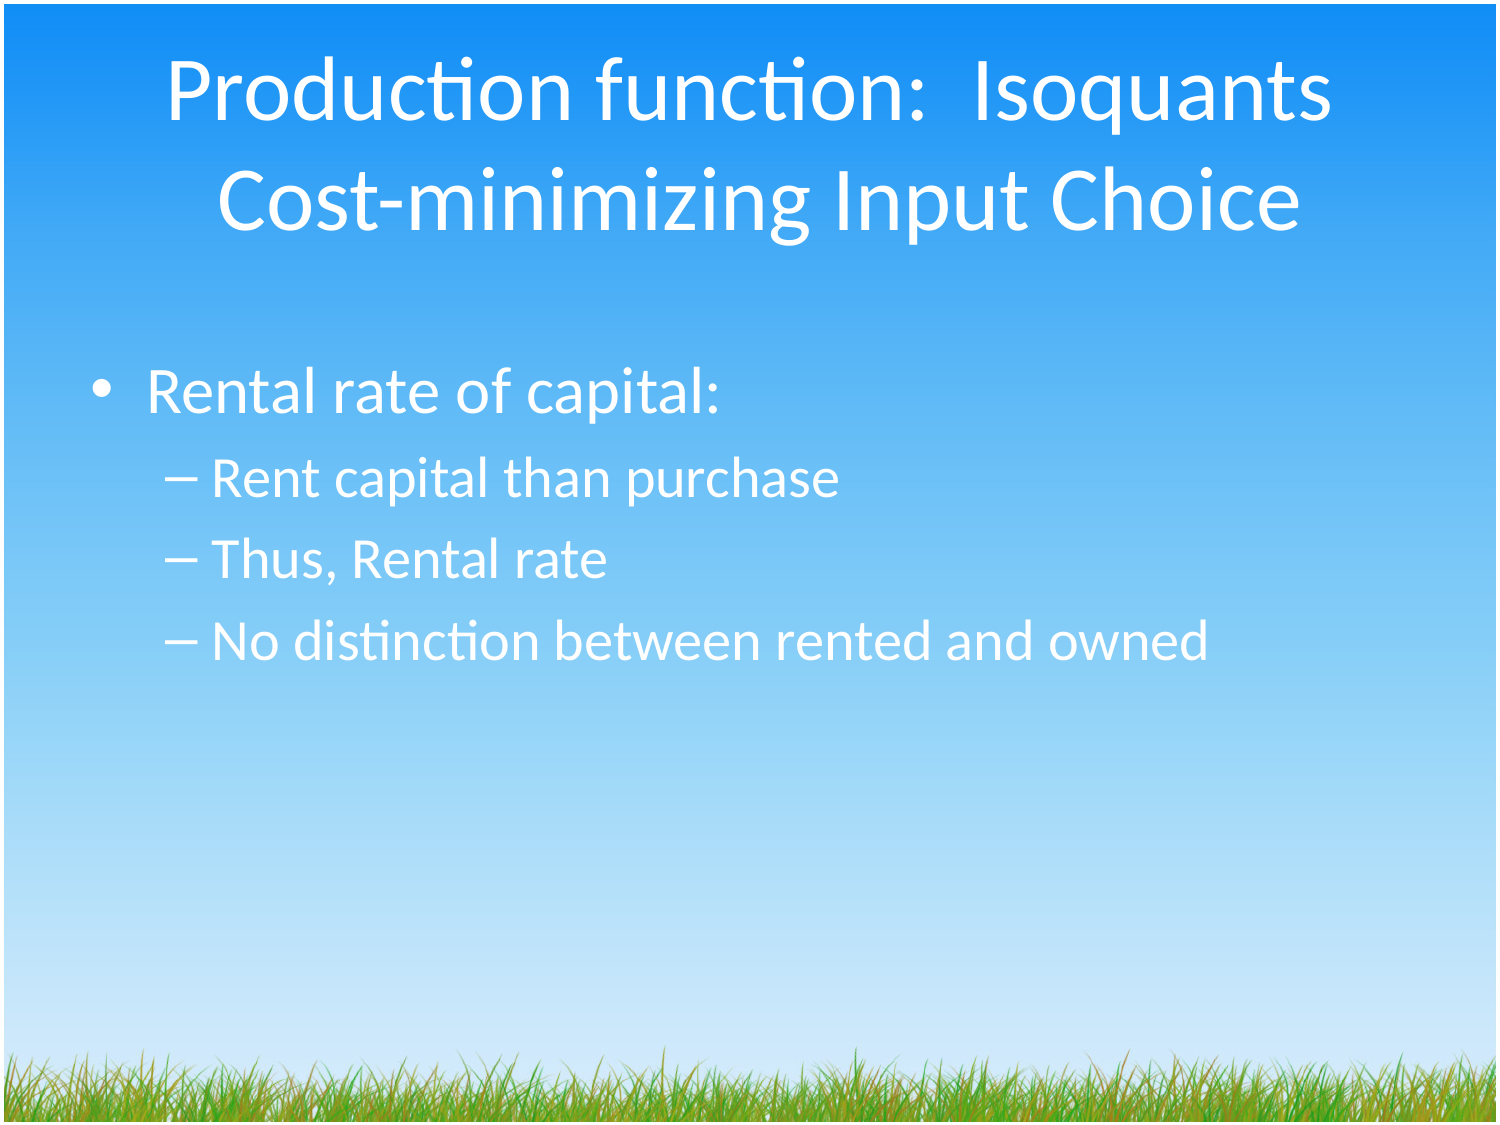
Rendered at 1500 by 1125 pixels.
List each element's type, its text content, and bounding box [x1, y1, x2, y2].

picture [0, 0, 1500, 1125]
title Production function: Isoquants Cost-minimizing Input Choice [74, 44, 1426, 233]
list Rental rate of capital: Rent capital than purchase Thus, Rental rate No distinction between rented and owned [74, 339, 1426, 1055]
